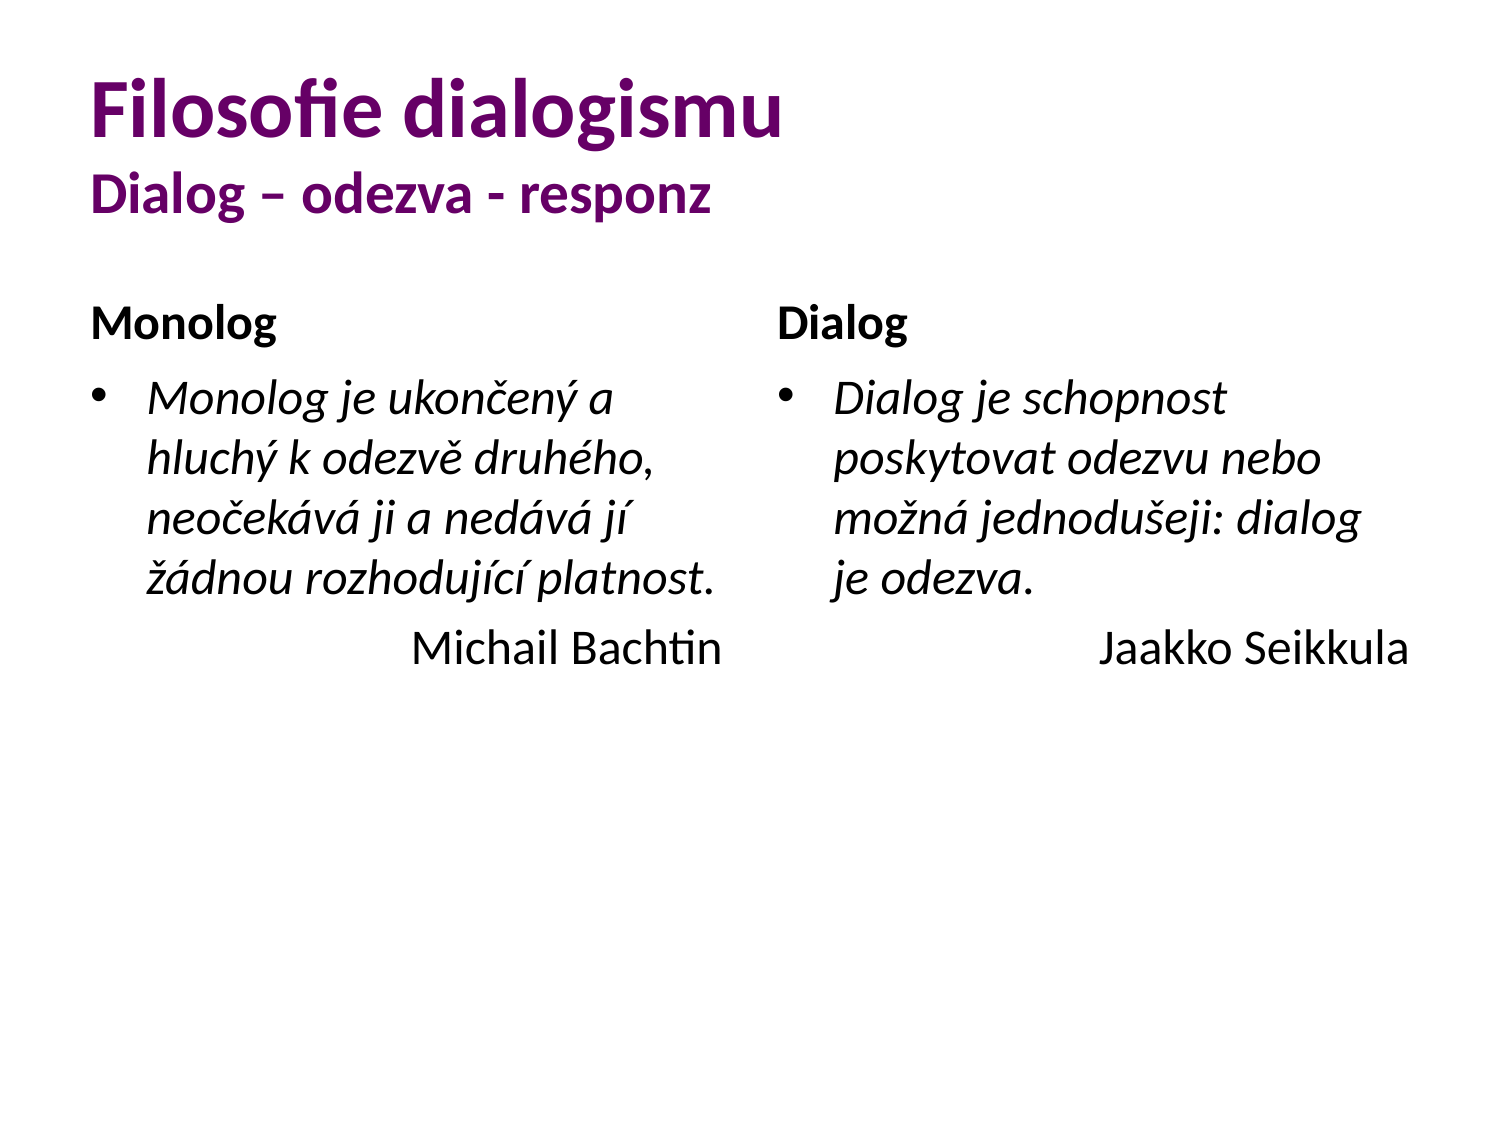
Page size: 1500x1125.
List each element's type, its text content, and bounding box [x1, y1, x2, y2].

list Monolog [75, 251, 738, 356]
list Dialog [761, 251, 1425, 356]
list Monolog je ukončený a hluchý k odezvě druhého, neočekává ji a nedává jí žádnou rozhodující platnost. Michail Bachtin [75, 356, 738, 1005]
list Dialog je schopnost poskytovat odezvu nebo možná jednodušeji: dialog je odezva. Jaakko Seikkula [761, 356, 1425, 1005]
title Filosofie dialogismu Dialog – odezva - responz [75, 45, 1425, 233]
